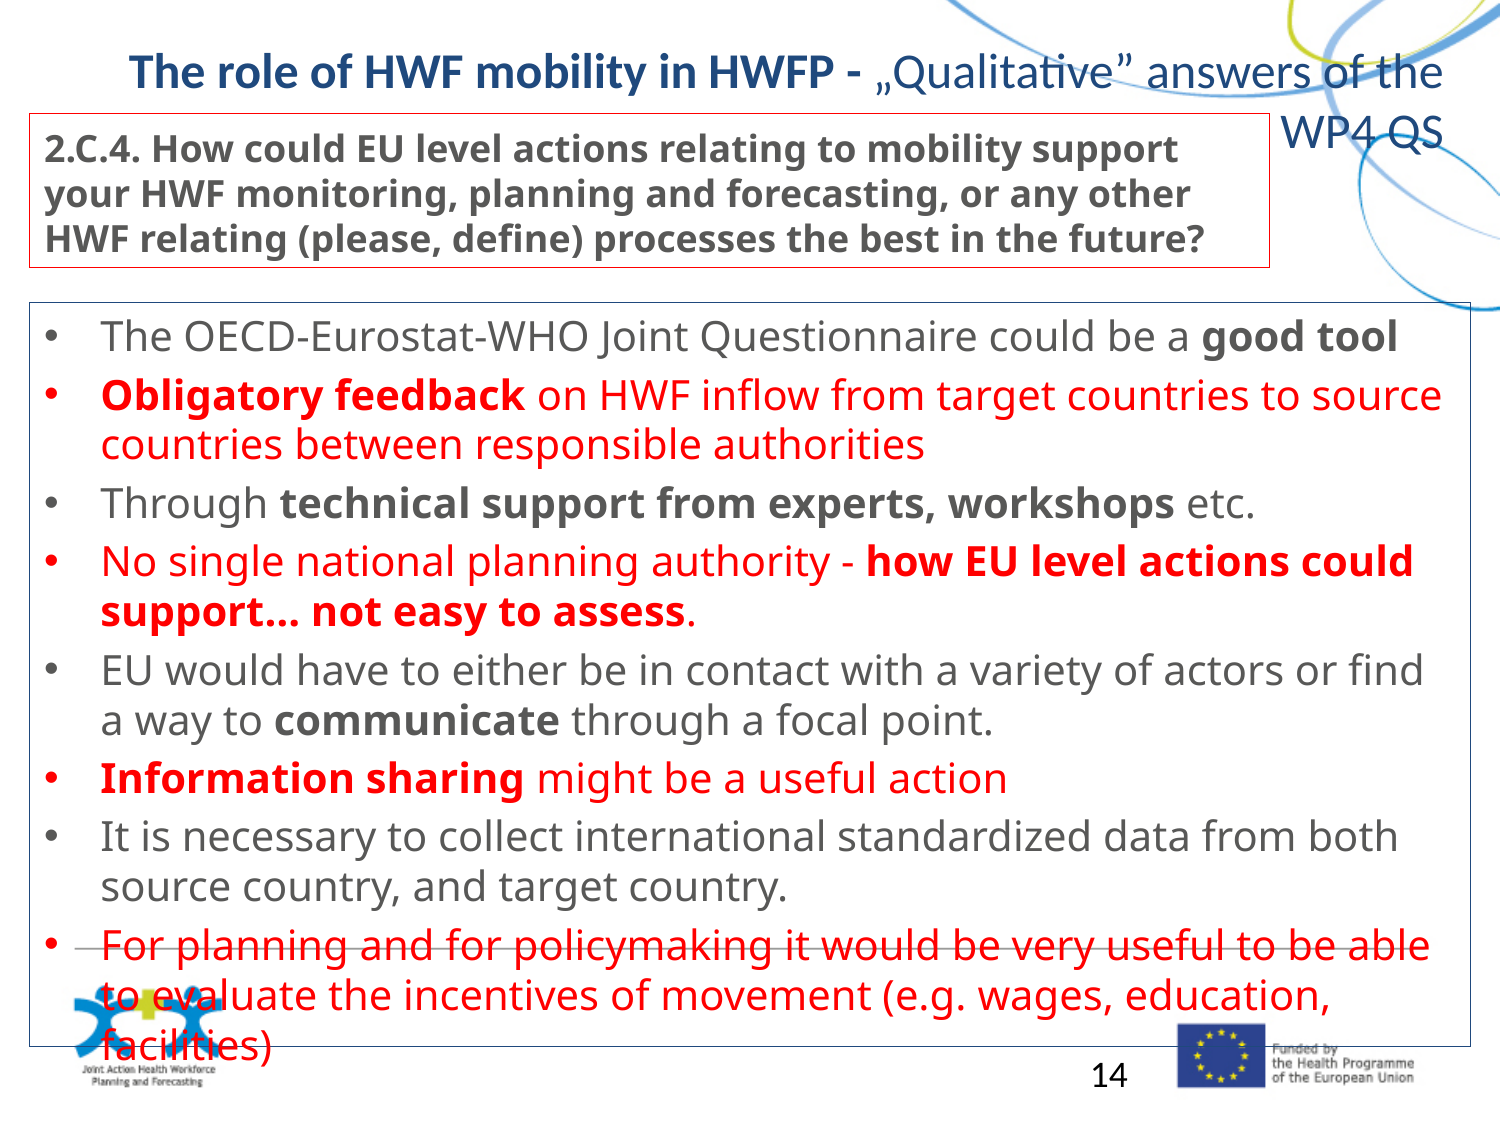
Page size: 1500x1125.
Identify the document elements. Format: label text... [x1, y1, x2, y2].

list The OECD-Eurostat-WHO Joint Questionnaire could be a good tool Obligatory feedback on HWF inflow from target countries to source countries between responsible authorities Through technical support from experts, workshops etc. No single national planning authority - how EU level actions could support… not easy to assess. EU would have to either be in contact with a variety of actors or find a way to communicate through a focal point. Information sharing might be a useful action It is necessary to collect international standardized data from both source country, and target country. For planning and for policymaking it would be very useful to be able to evaluate the incentives of movement (e.g. wages, education, facilities) [29, 302, 1471, 1047]
picture [0, 0, 1500, 1125]
title The role of HWF mobility in HWFP - „Qualitative” answers of the WP4 QS [41, 30, 1459, 185]
list 2.C.4. How could EU level actions relating to mobility support your HWF monitoring, planning and forecasting, or any other HWF relating (please, define) processes the best in the future? [29, 113, 1270, 268]
slide_number 14 [1074, 1042, 1425, 1103]
